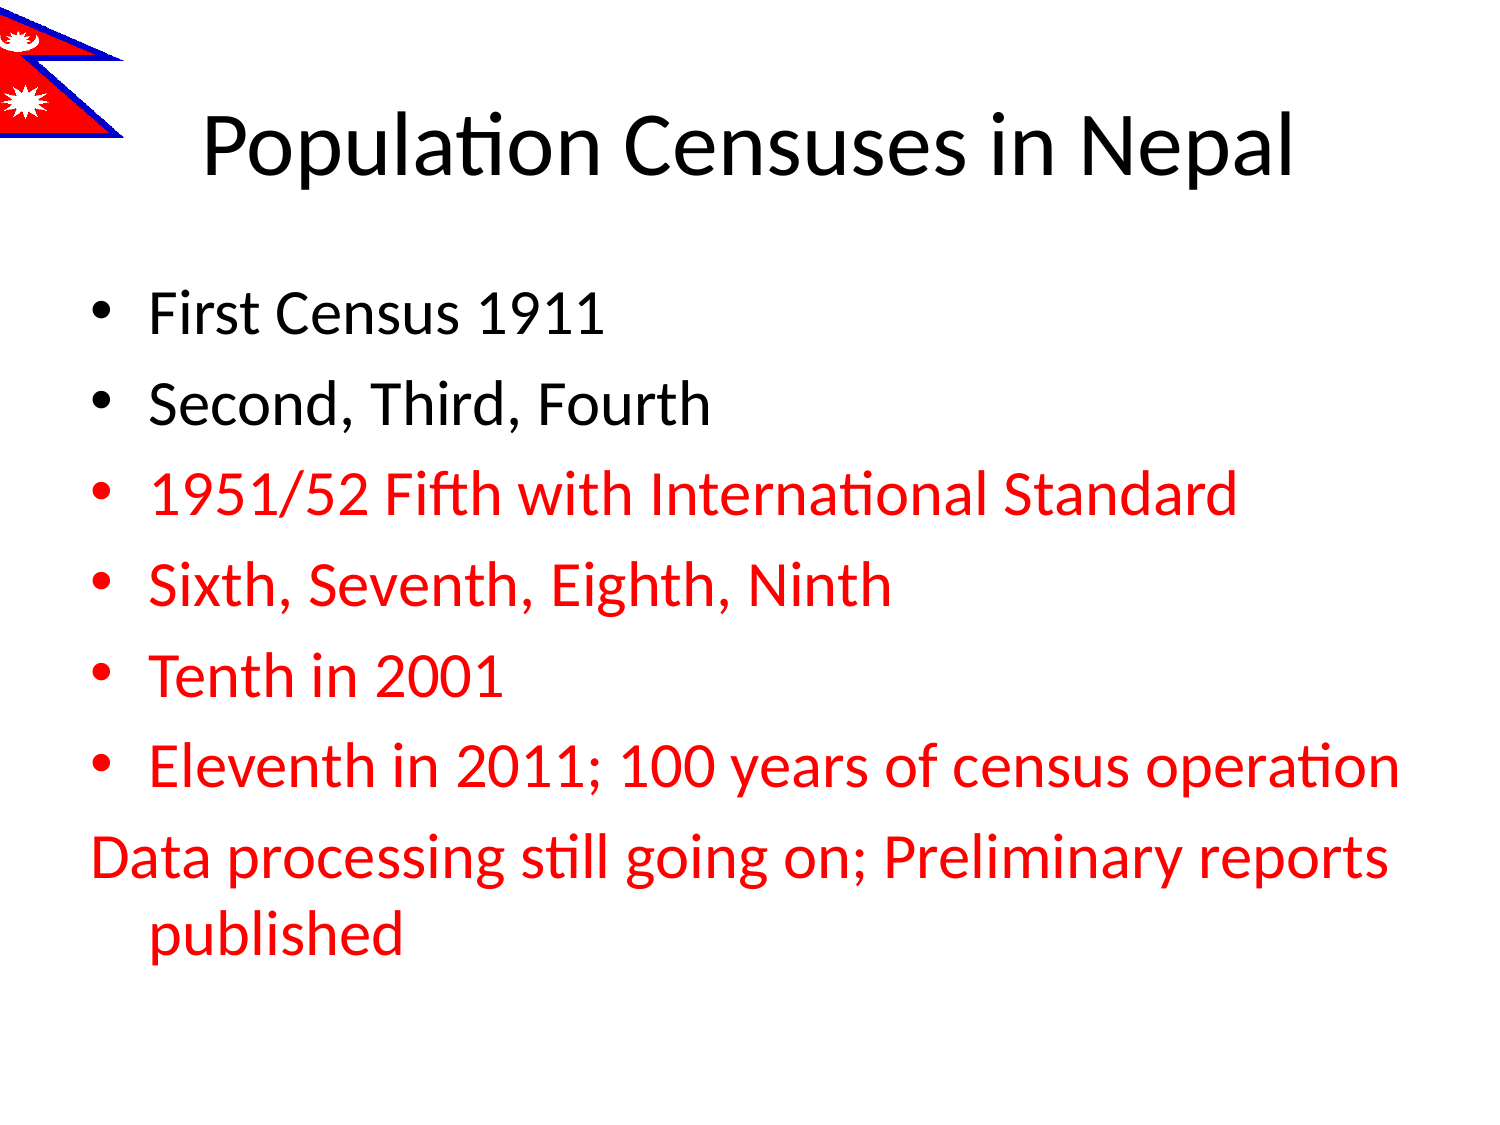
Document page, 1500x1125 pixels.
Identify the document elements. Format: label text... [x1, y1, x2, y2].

picture [0, 0, 125, 138]
list First Census 1911 Second, Third, Fourth 1951/52 Fifth with International Standard Sixth, Seventh, Eighth, Ninth Tenth in 2001 Eleventh in 2011; 100 years of census operation Data processing still going on; Preliminary reports published [74, 262, 1426, 1006]
title Population Censuses in Nepal [74, 44, 1426, 233]
